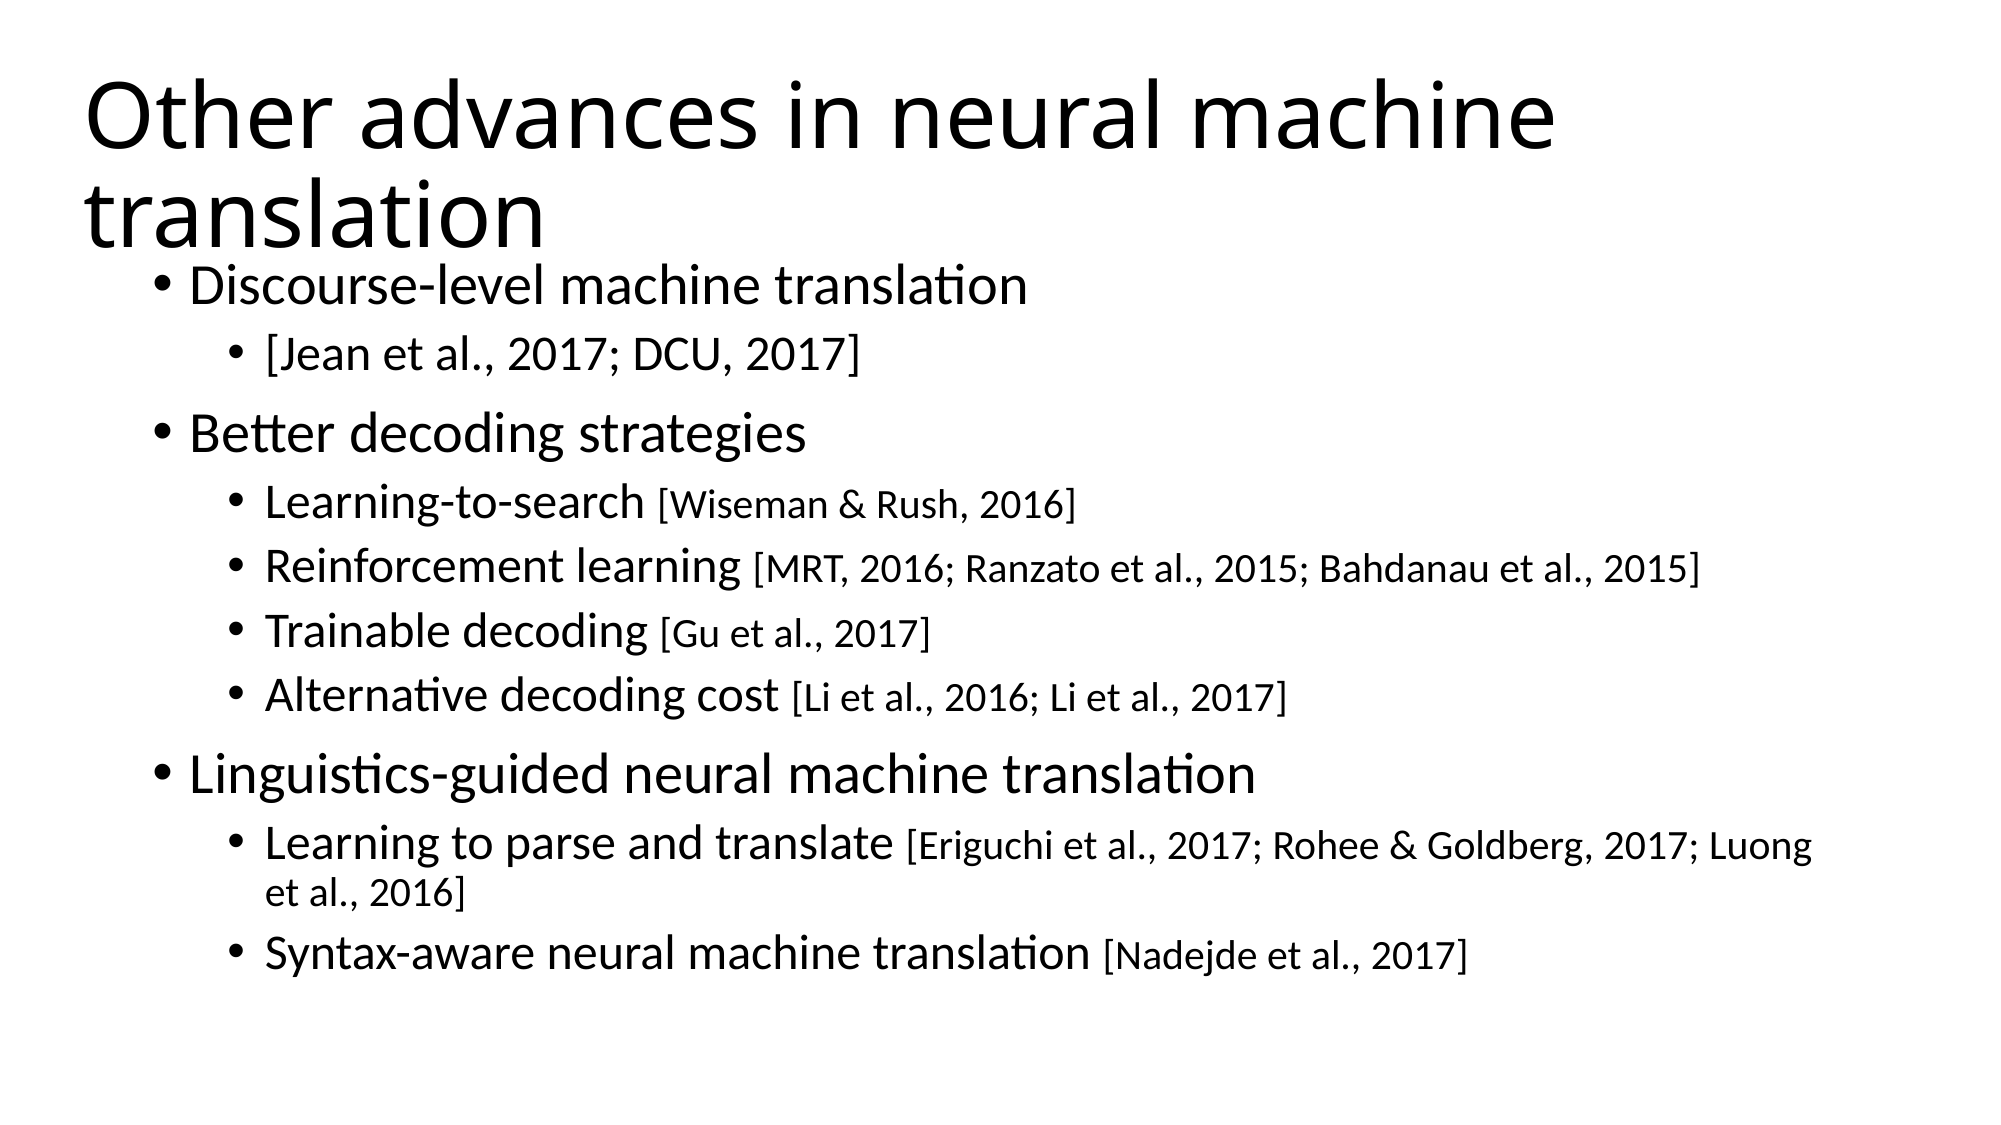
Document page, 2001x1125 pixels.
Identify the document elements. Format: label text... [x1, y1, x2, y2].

list Discourse-level machine translation [Jean et al., 2017; DCU, 2017] Better decoding strategies Learning-to-search [Wiseman & Rush, 2016] Reinforcement learning [MRT, 2016; Ranzato et al., 2015; Bahdanau et al., 2015] Trainable decoding [Gu et al., 2017] Alternative decoding cost [Li et al., 2016; Li et al., 2017] Linguistics-guided neural machine translation Learning to parse and translate [Eriguchi et al., 2017; Rohee & Goldberg, 2017; Luong et al., 2016] Syntax-aware neural machine translation [Nadejde et al., 2017] [137, 246, 1863, 1098]
title Other advances in neural machine translation [68, 59, 1932, 278]
